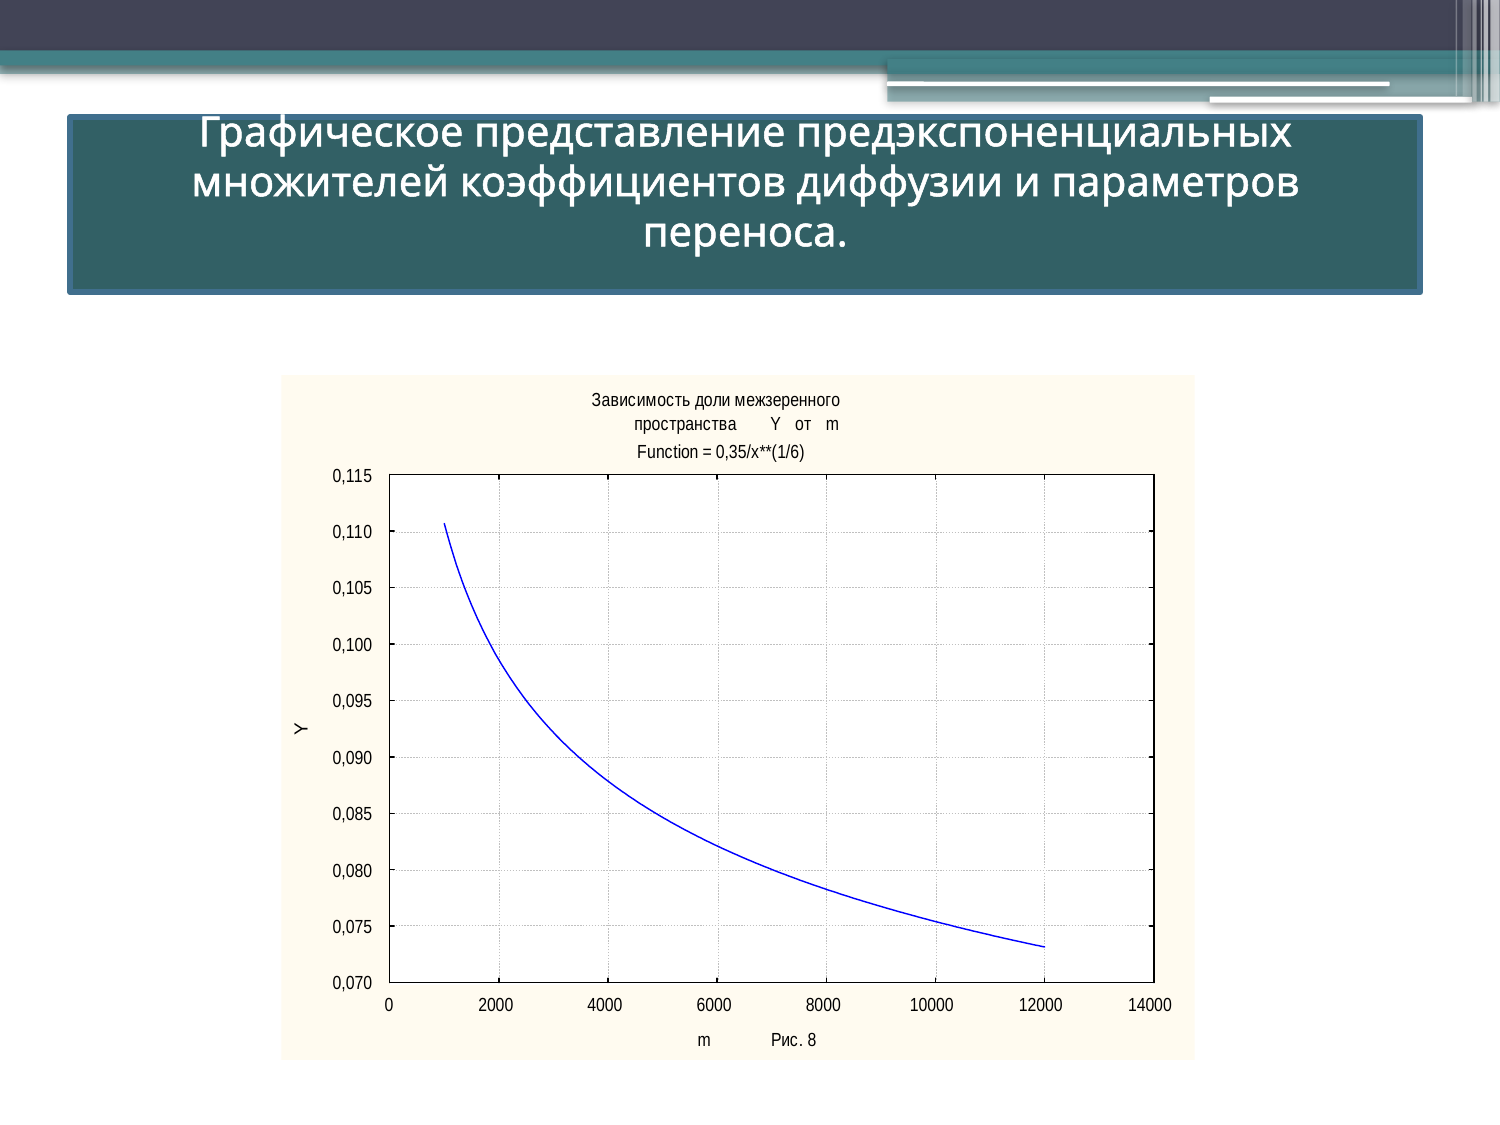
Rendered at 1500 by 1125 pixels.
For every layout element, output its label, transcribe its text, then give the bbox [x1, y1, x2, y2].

title Графическое представление предэкспоненциальных множителей коэффициентов диффузии и параметров переноса. [70, 117, 1421, 293]
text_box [280, 374, 1196, 1062]
